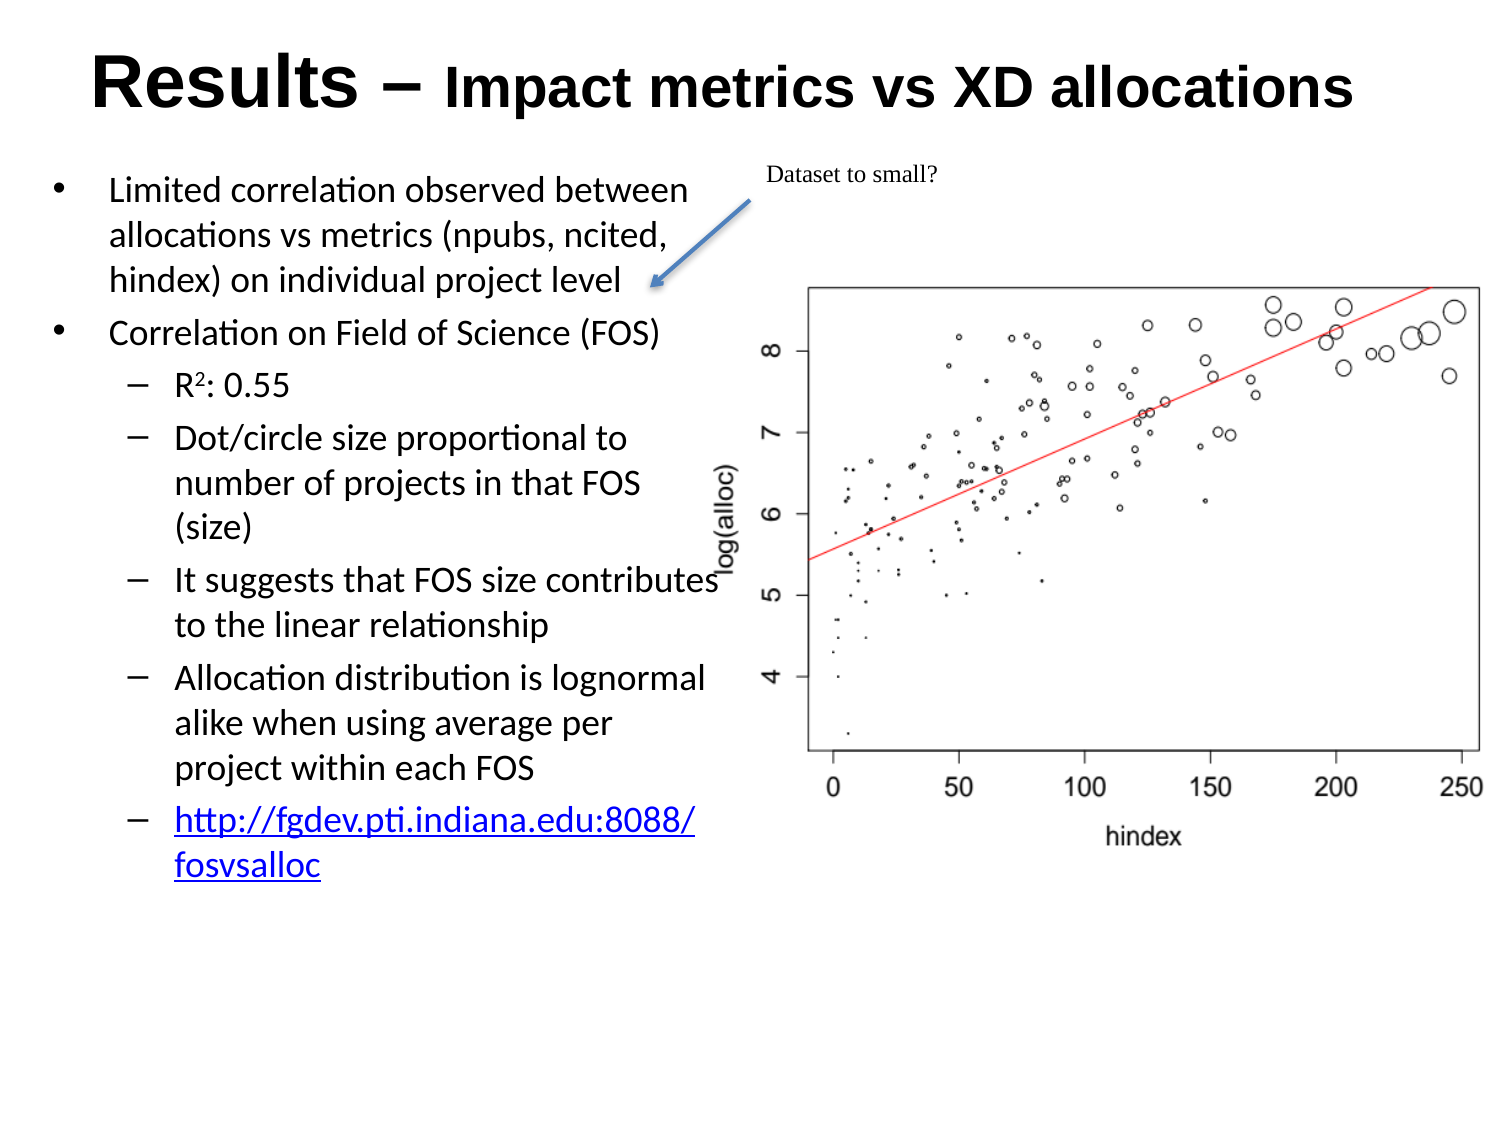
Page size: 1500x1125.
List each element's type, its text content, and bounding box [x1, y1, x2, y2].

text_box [649, 199, 751, 288]
picture [712, 187, 1500, 876]
list Limited correlation observed between allocations vs metrics (npubs, ncited, hindex) on individual project level Correlation on Field of Science (FOS) R2: 0.55 Dot/circle size proportional to number of projects in that FOS (size) It suggests that FOS size contributes to the linear relationship Allocation distribution is lognormal alike when using average per project within each FOS http://fgdev.pti.indiana.edu:8088/fosvsalloc [37, 149, 738, 975]
text_box Dataset to small? [751, 149, 953, 185]
title Results – Impact metrics vs XD allocations [75, 45, 1425, 138]
